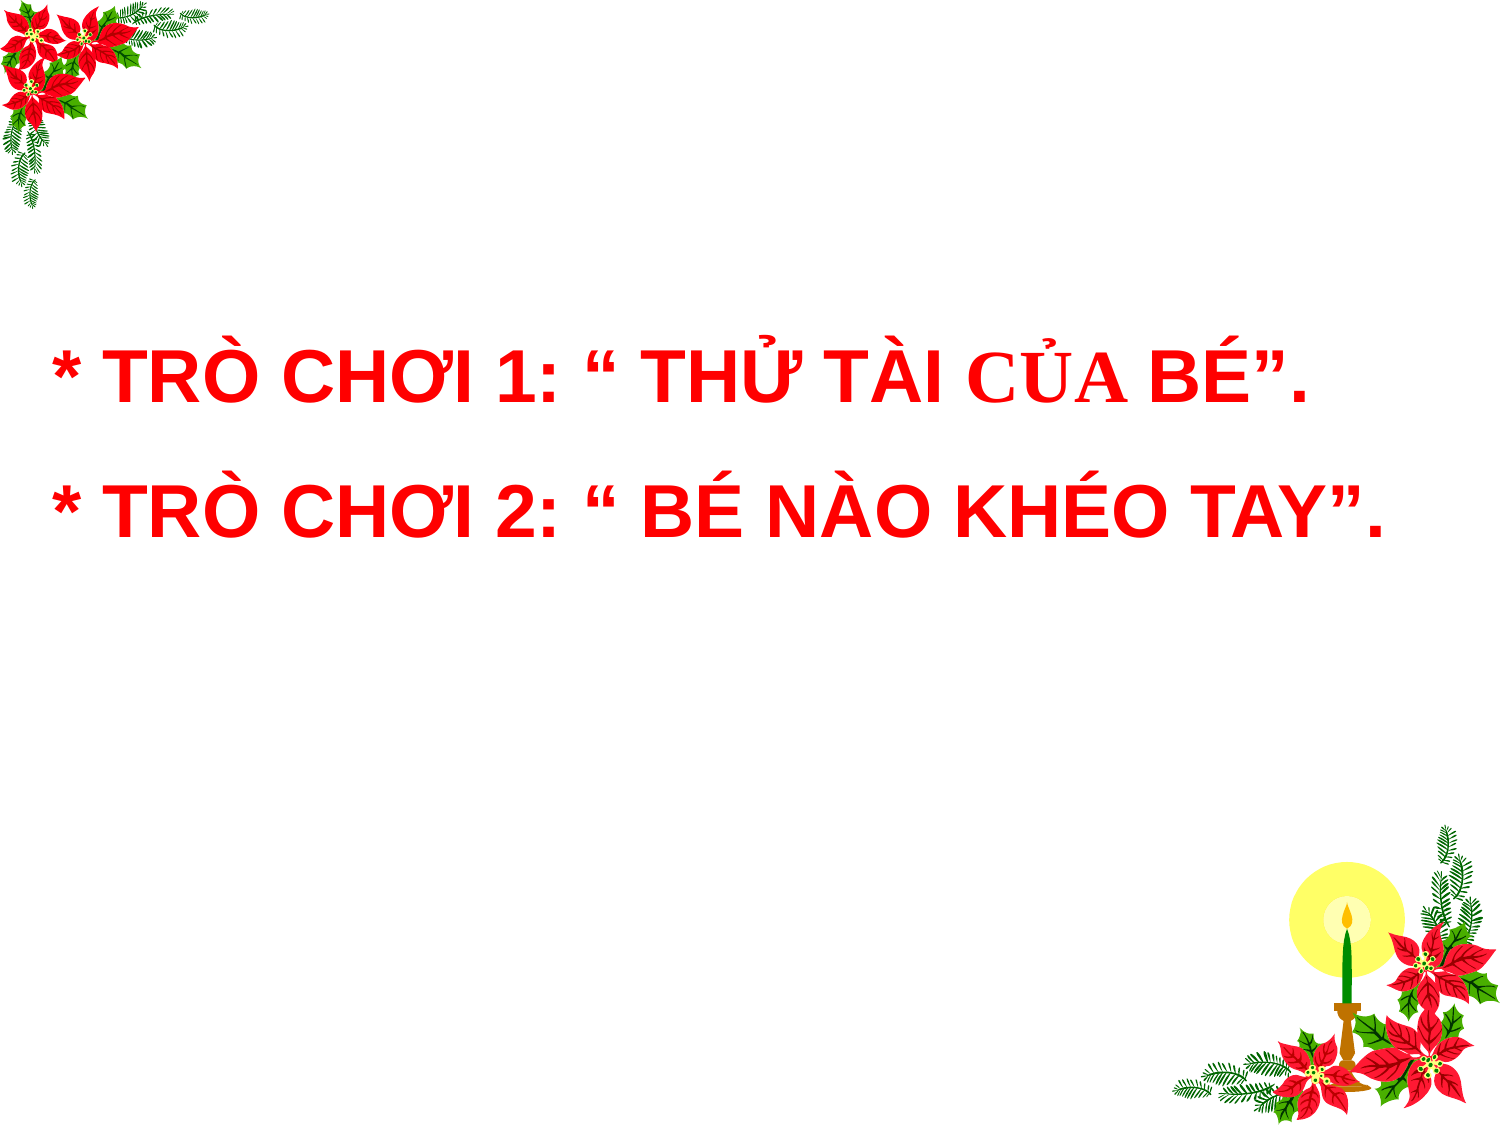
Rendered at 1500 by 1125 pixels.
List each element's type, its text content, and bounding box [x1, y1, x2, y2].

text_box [1171, 824, 1500, 1125]
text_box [0, 0, 210, 210]
text_box * TRÒ CHƠI 1: “ THử tài cỦA bé”. * TRÒ CHƠI 2: “ Bé nào khéo tay”. [37, 275, 1438, 710]
